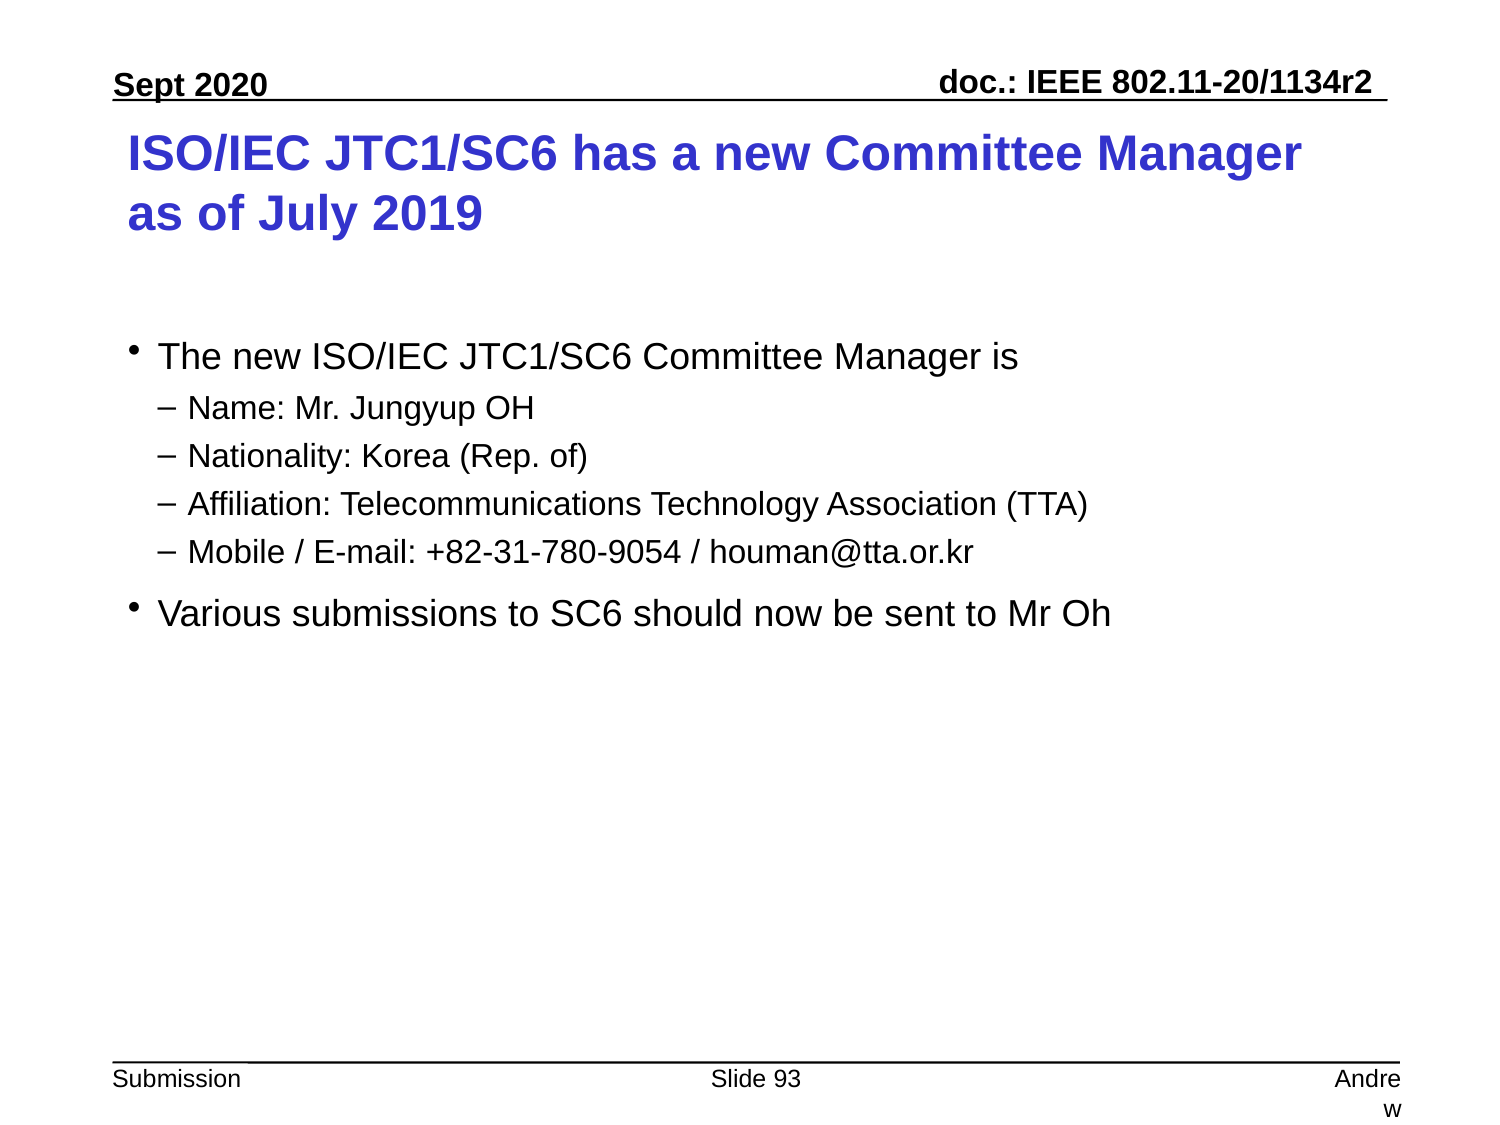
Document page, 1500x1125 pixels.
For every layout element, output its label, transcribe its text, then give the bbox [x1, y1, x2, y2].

slide_number Slide 93 [709, 1061, 803, 1093]
title ISO/IEC JTC1/SC6 has a new Committee Manager as of July 2019 [112, 112, 1388, 288]
footer Andrew Myles, Cisco [1320, 1061, 1402, 1093]
list The new ISO/IEC JTC1/SC6 Committee Manager is Name: Mr. Jungyup OH Nationality: Korea (Rep. of) Affiliation: Telecommunications Technology Association (TTA) Mobile / E-mail: +82-31-780-9054 / houman@tta.or.kr Various submissions to SC6 should now be sent to Mr Oh [112, 324, 1388, 1000]
